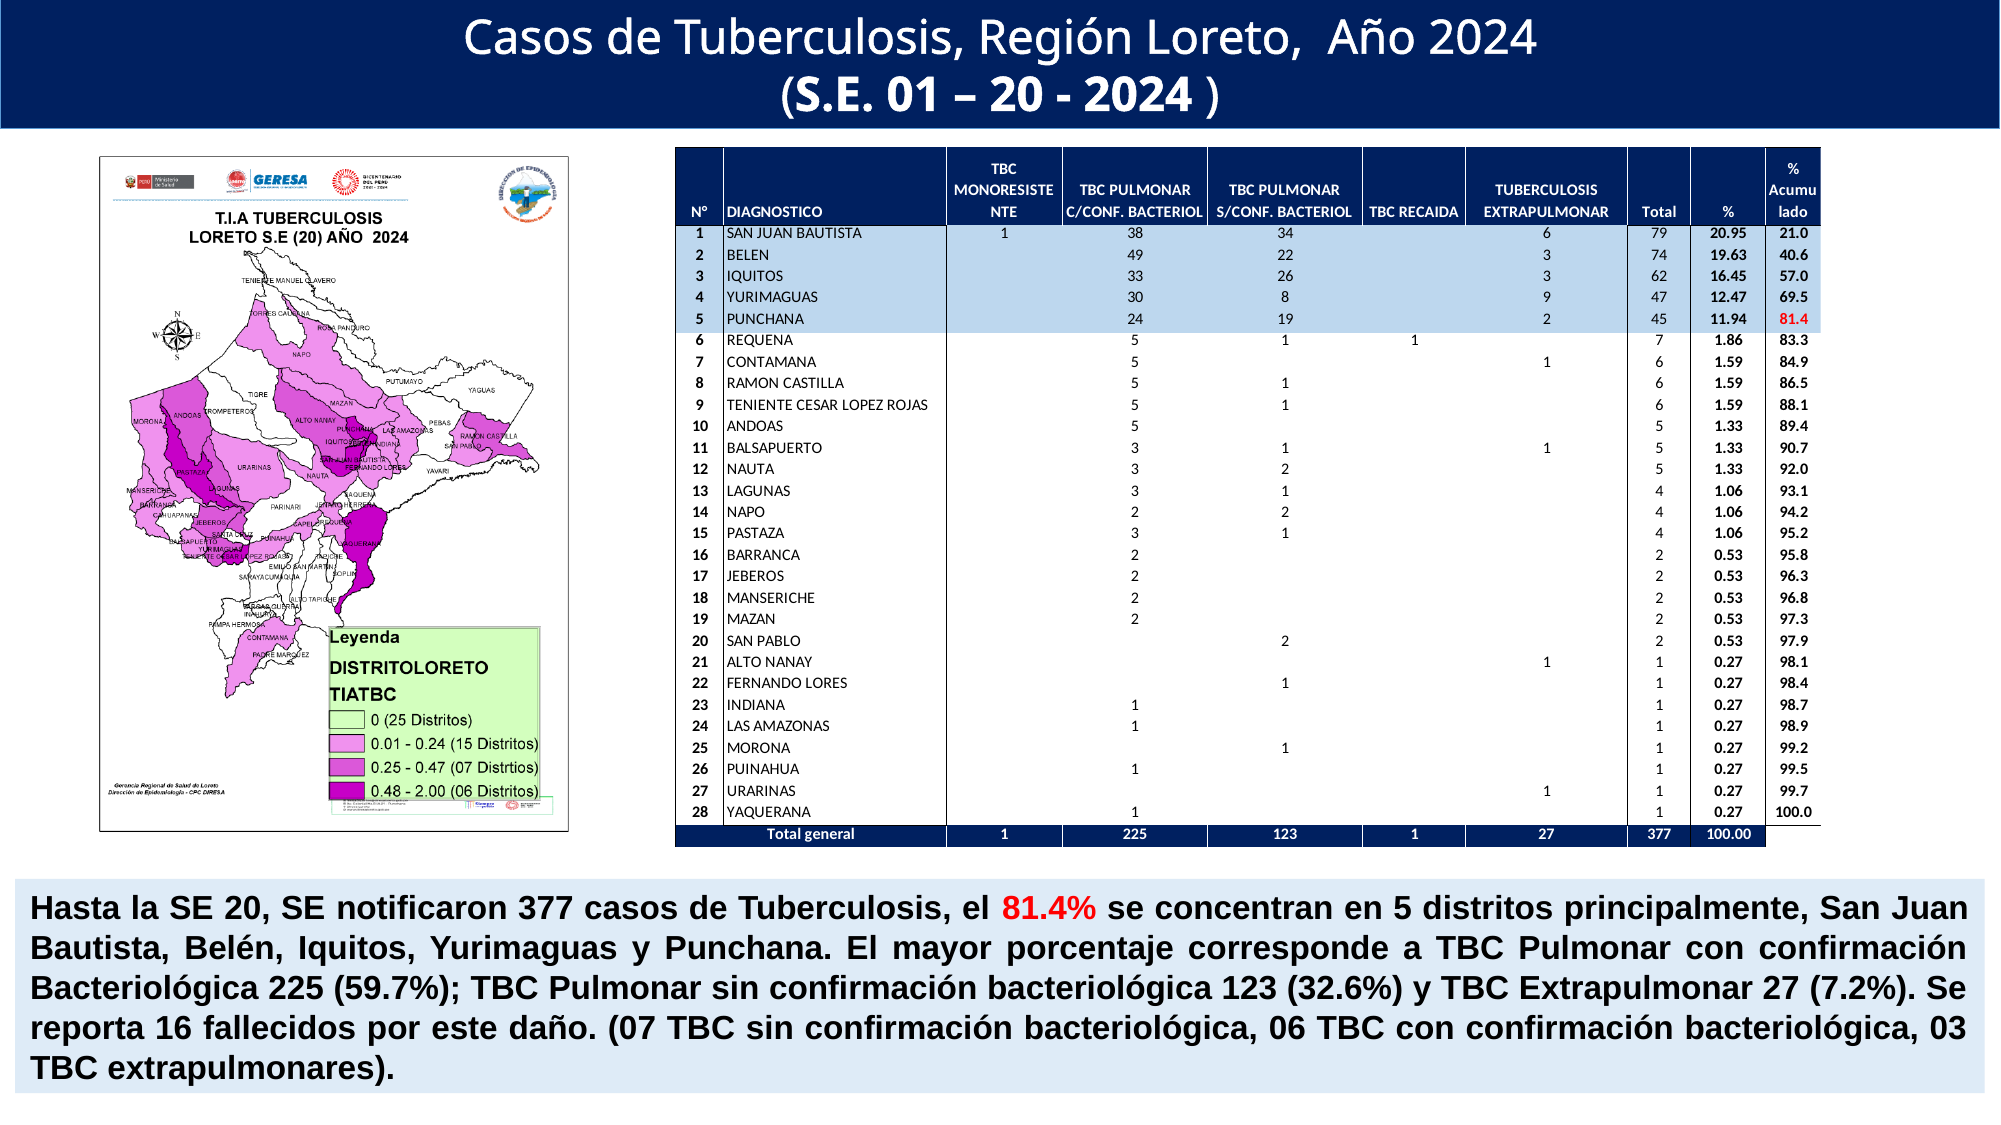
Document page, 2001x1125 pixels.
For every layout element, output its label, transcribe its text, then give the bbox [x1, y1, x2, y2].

picture [88, 152, 579, 845]
picture [675, 146, 1822, 848]
text_box Casos de Tuberculosis, Región Loreto, Año 2024 (S.E. 01 – 20 - 2024 ) [0, 0, 2000, 129]
text_box Hasta la SE 20, SE notificaron 377 casos de Tuberculosis, el 81.4% se concentran en 5 distritos principalmente, San Juan Bautista, Belén, Iquitos, Yurimaguas y Punchana. El mayor porcentaje corresponde a TBC Pulmonar con confirmación Bacteriológica 225 (59.7%); TBC Pulmonar sin confirmación bacteriológica 123 (32.6%) y TBC Extrapulmonar 27 (7.2%). Se reporta 16 fallecidos por este daño. (07 TBC sin confirmación bacteriológica, 06 TBC con confirmación bacteriológica, 03 TBC extrapulmonares). [15, 878, 1985, 1094]
